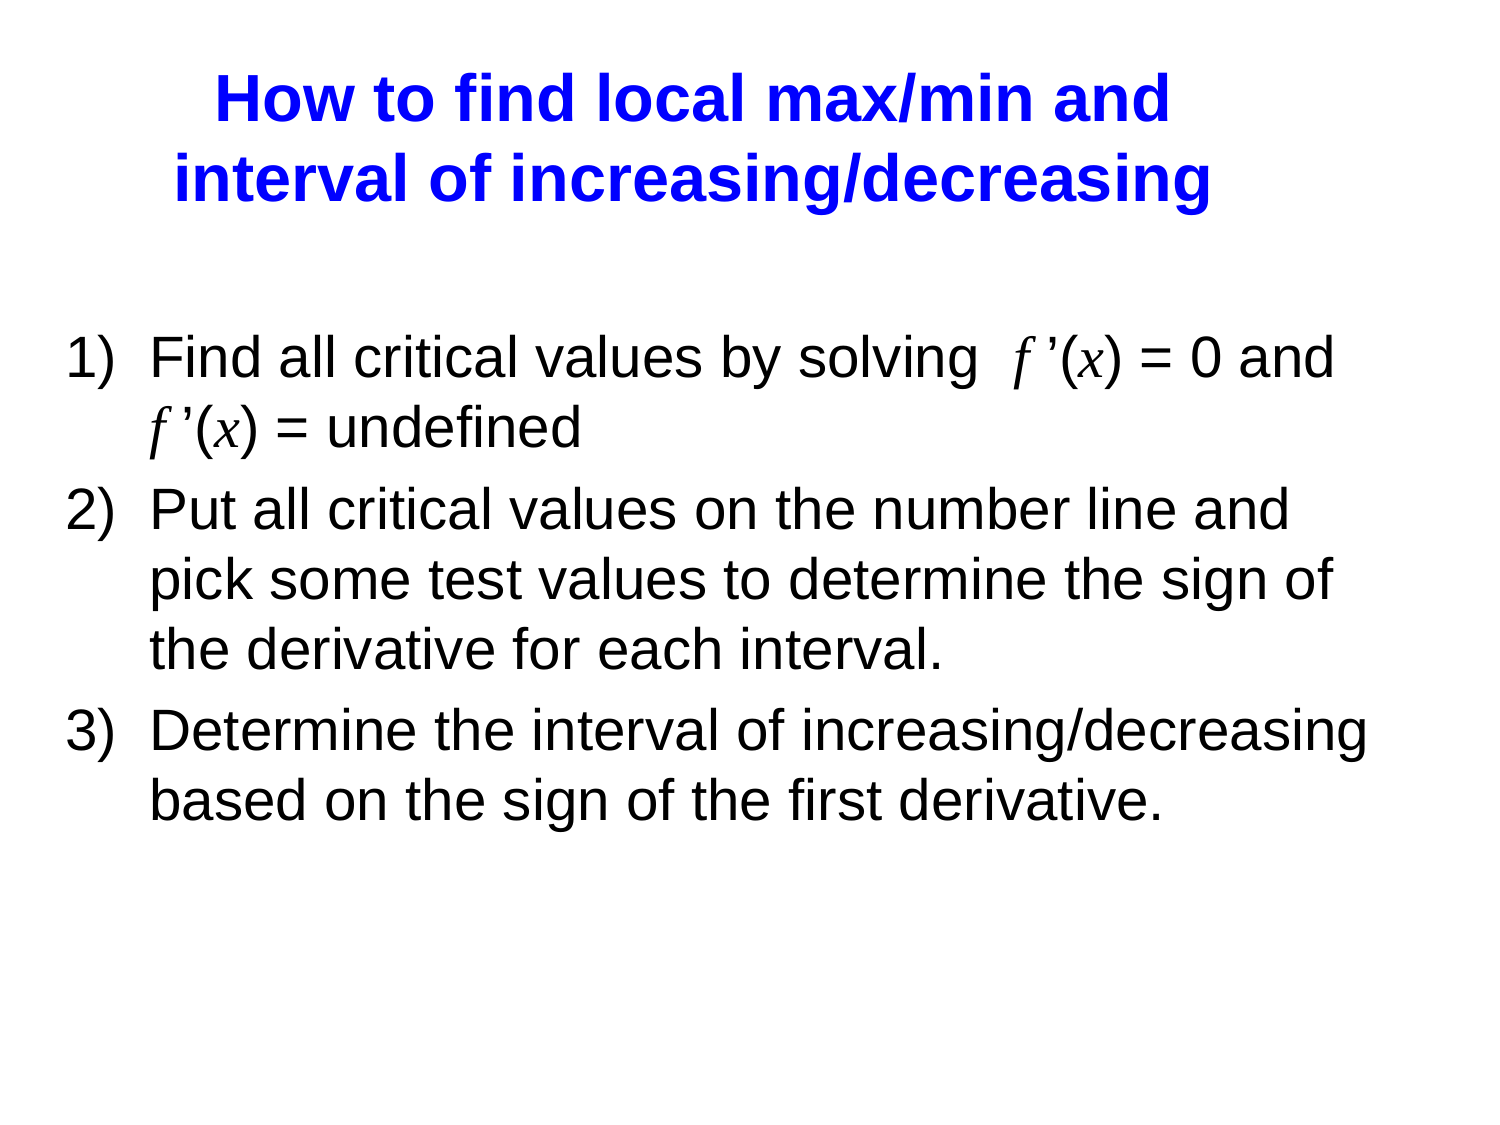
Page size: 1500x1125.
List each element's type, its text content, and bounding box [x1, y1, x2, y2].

list Find all critical values by solving f ’(x) = 0 and f ’(x) = undefined Put all critical values on the number line and pick some test values to determine the sign of the derivative for each interval. Determine the interval of increasing/decreasing based on the sign of the first derivative. [49, 249, 1388, 851]
title How to find local max/min and interval of increasing/decreasing [74, 19, 1313, 249]
